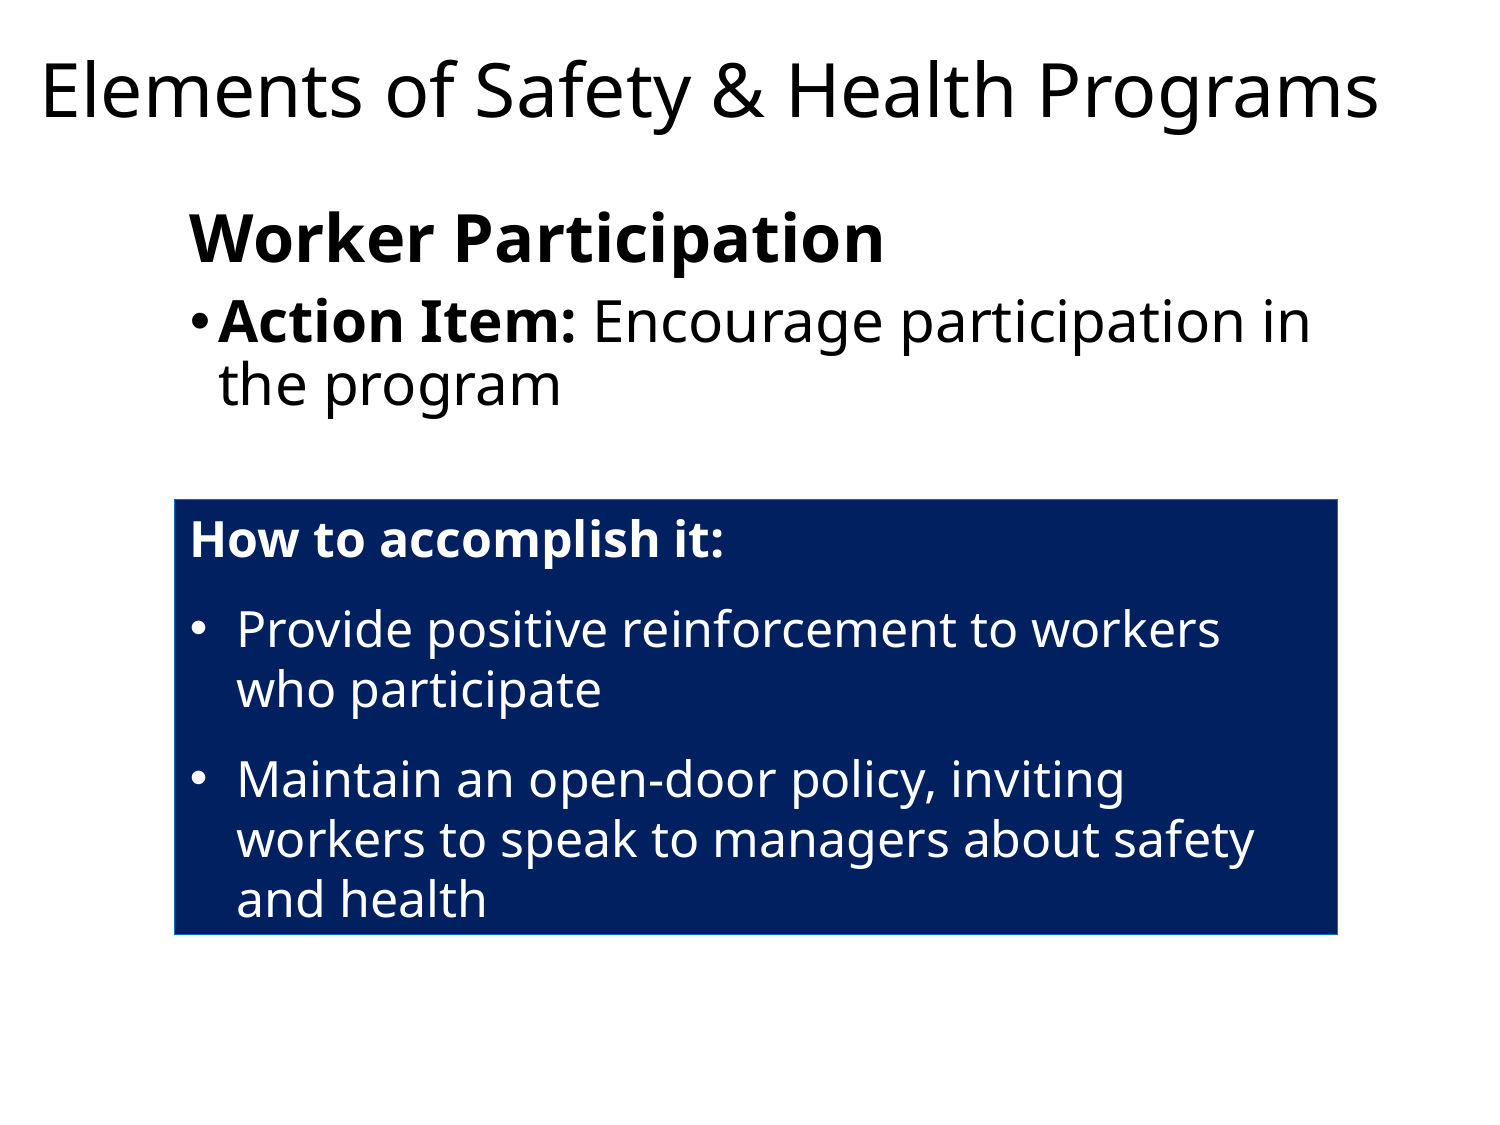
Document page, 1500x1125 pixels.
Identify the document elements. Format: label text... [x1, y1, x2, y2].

title Elements of Safety & Health Programs [24, 24, 1500, 163]
list Worker Participation Action Item: Encourage participation in the program [174, 197, 1413, 650]
text_box How to accomplish it: Provide positive reinforcement to workers who participate Maintain an open-door policy, inviting workers to speak to managers about safety and health [174, 499, 1338, 935]
